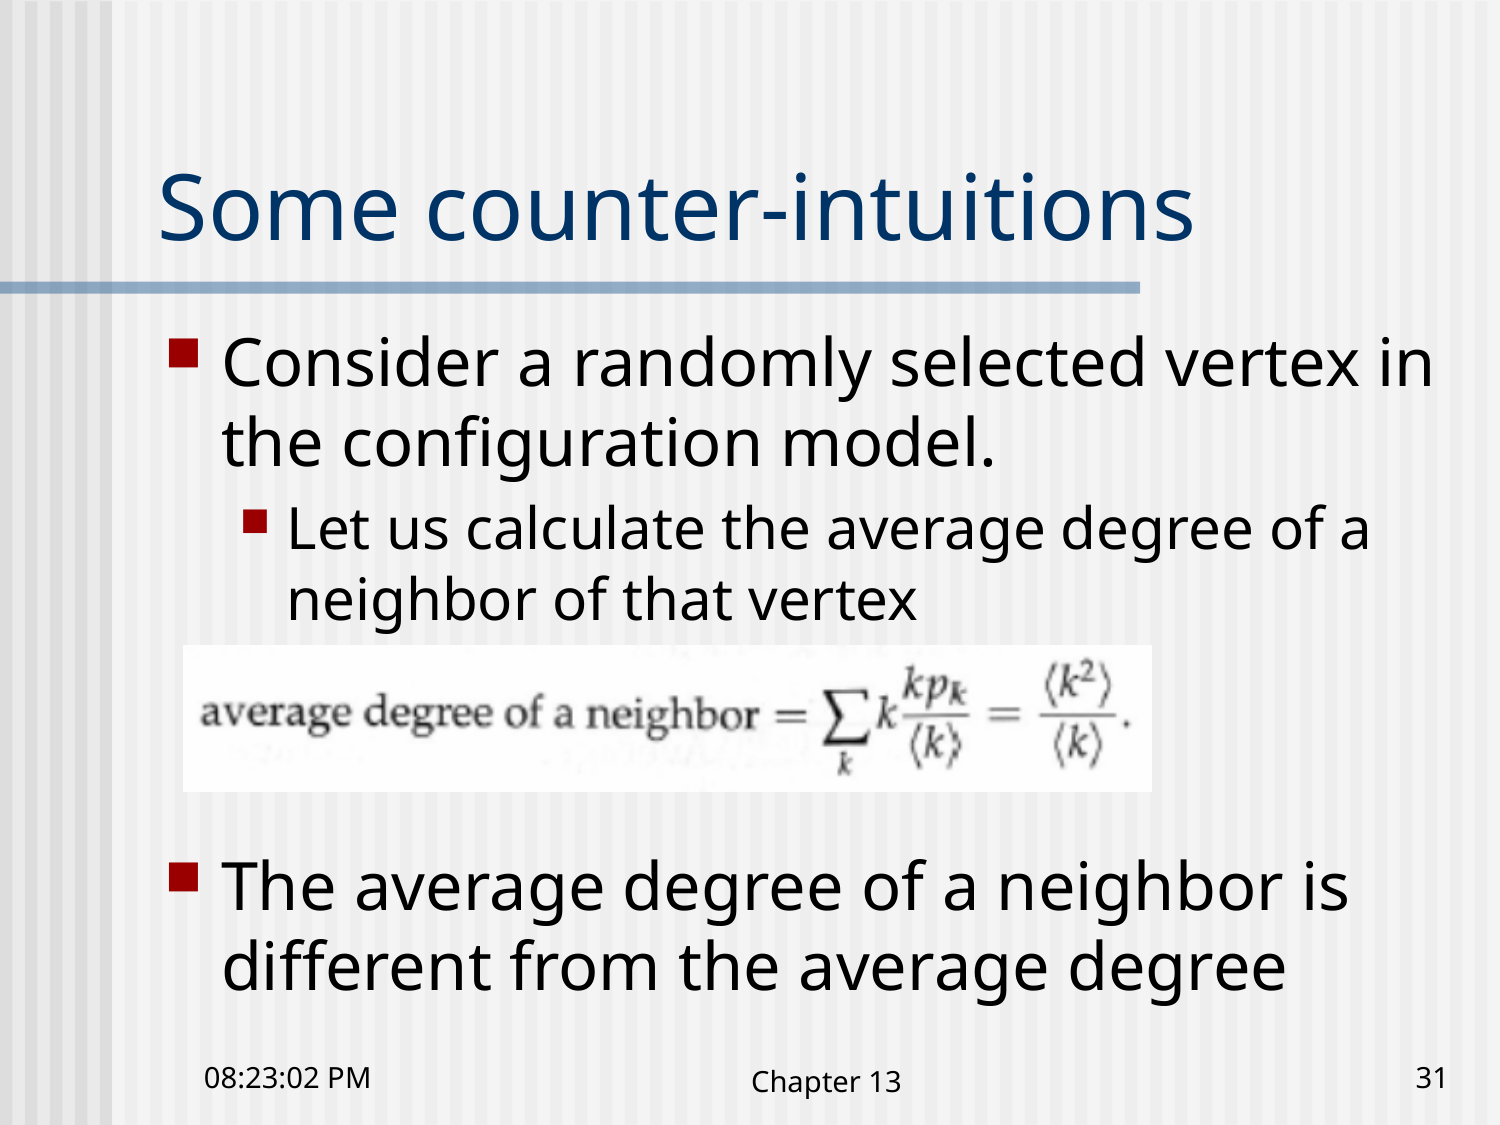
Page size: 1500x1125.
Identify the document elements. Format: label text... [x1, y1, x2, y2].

picture [182, 644, 1152, 792]
footer Chapter 13 [588, 1031, 1065, 1107]
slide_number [188, 1031, 502, 1107]
list Consider a randomly selected vertex in the configuration model. Let us calculate the average degree of a neighbor of that vertex The average degree of a neighbor is different from the average degree [149, 312, 1481, 1001]
title Some counter-intuitions [142, 139, 1483, 267]
slide_number 31 [1151, 1031, 1465, 1107]
